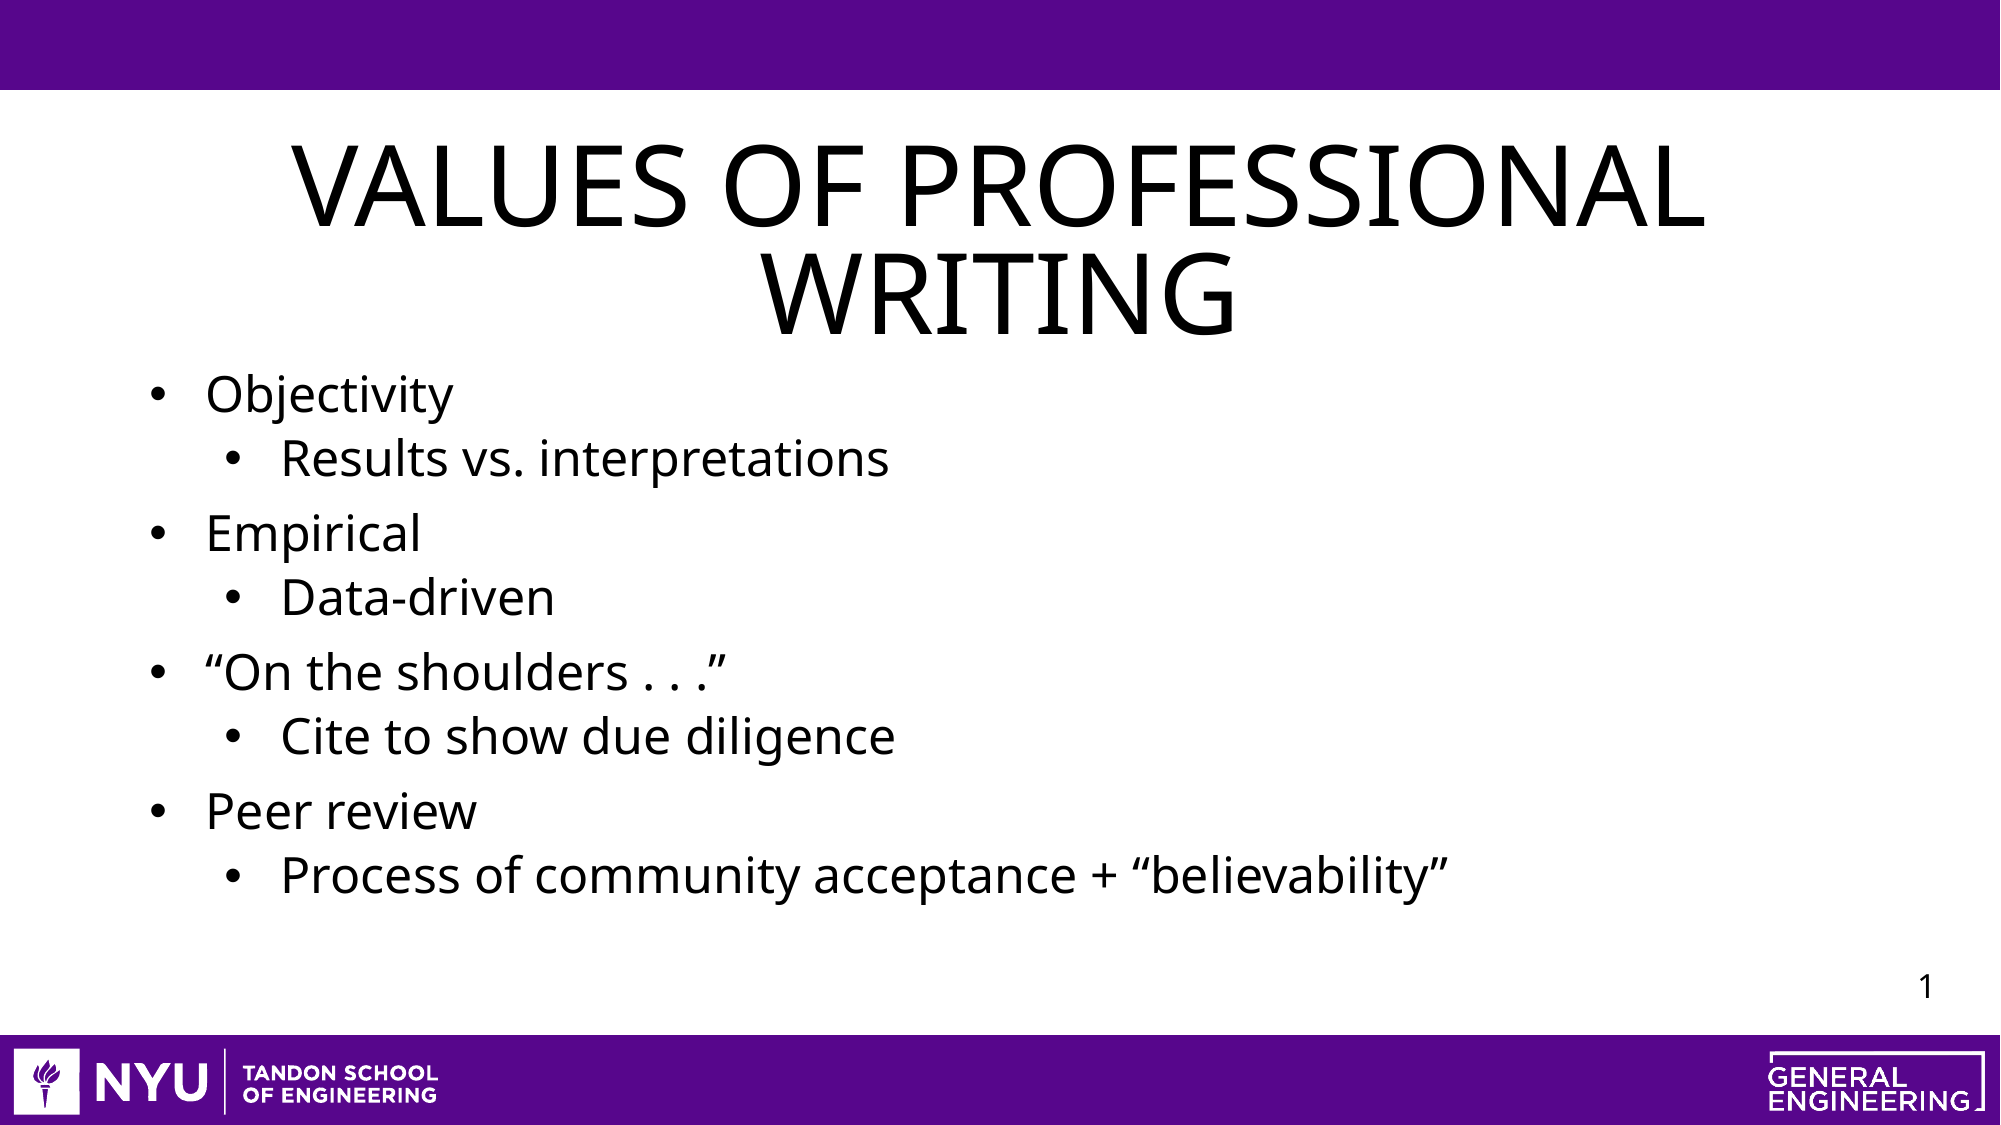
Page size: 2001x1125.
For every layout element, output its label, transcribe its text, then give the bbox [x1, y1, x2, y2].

text_box 1 [1802, 958, 1951, 1013]
title VALUES OF PROFESSIONAL WRITING [92, 132, 1908, 360]
text_box [0, 1034, 2000, 1125]
text_box [0, 0, 2000, 91]
picture [1768, 1051, 1985, 1111]
picture [13, 1048, 438, 1115]
subtitle Objectivity Results vs. interpretations Empirical Data-driven “On the shoulders . . .” Cite to show due diligence Peer review Process of community acceptance + “believability” [134, 315, 1871, 959]
